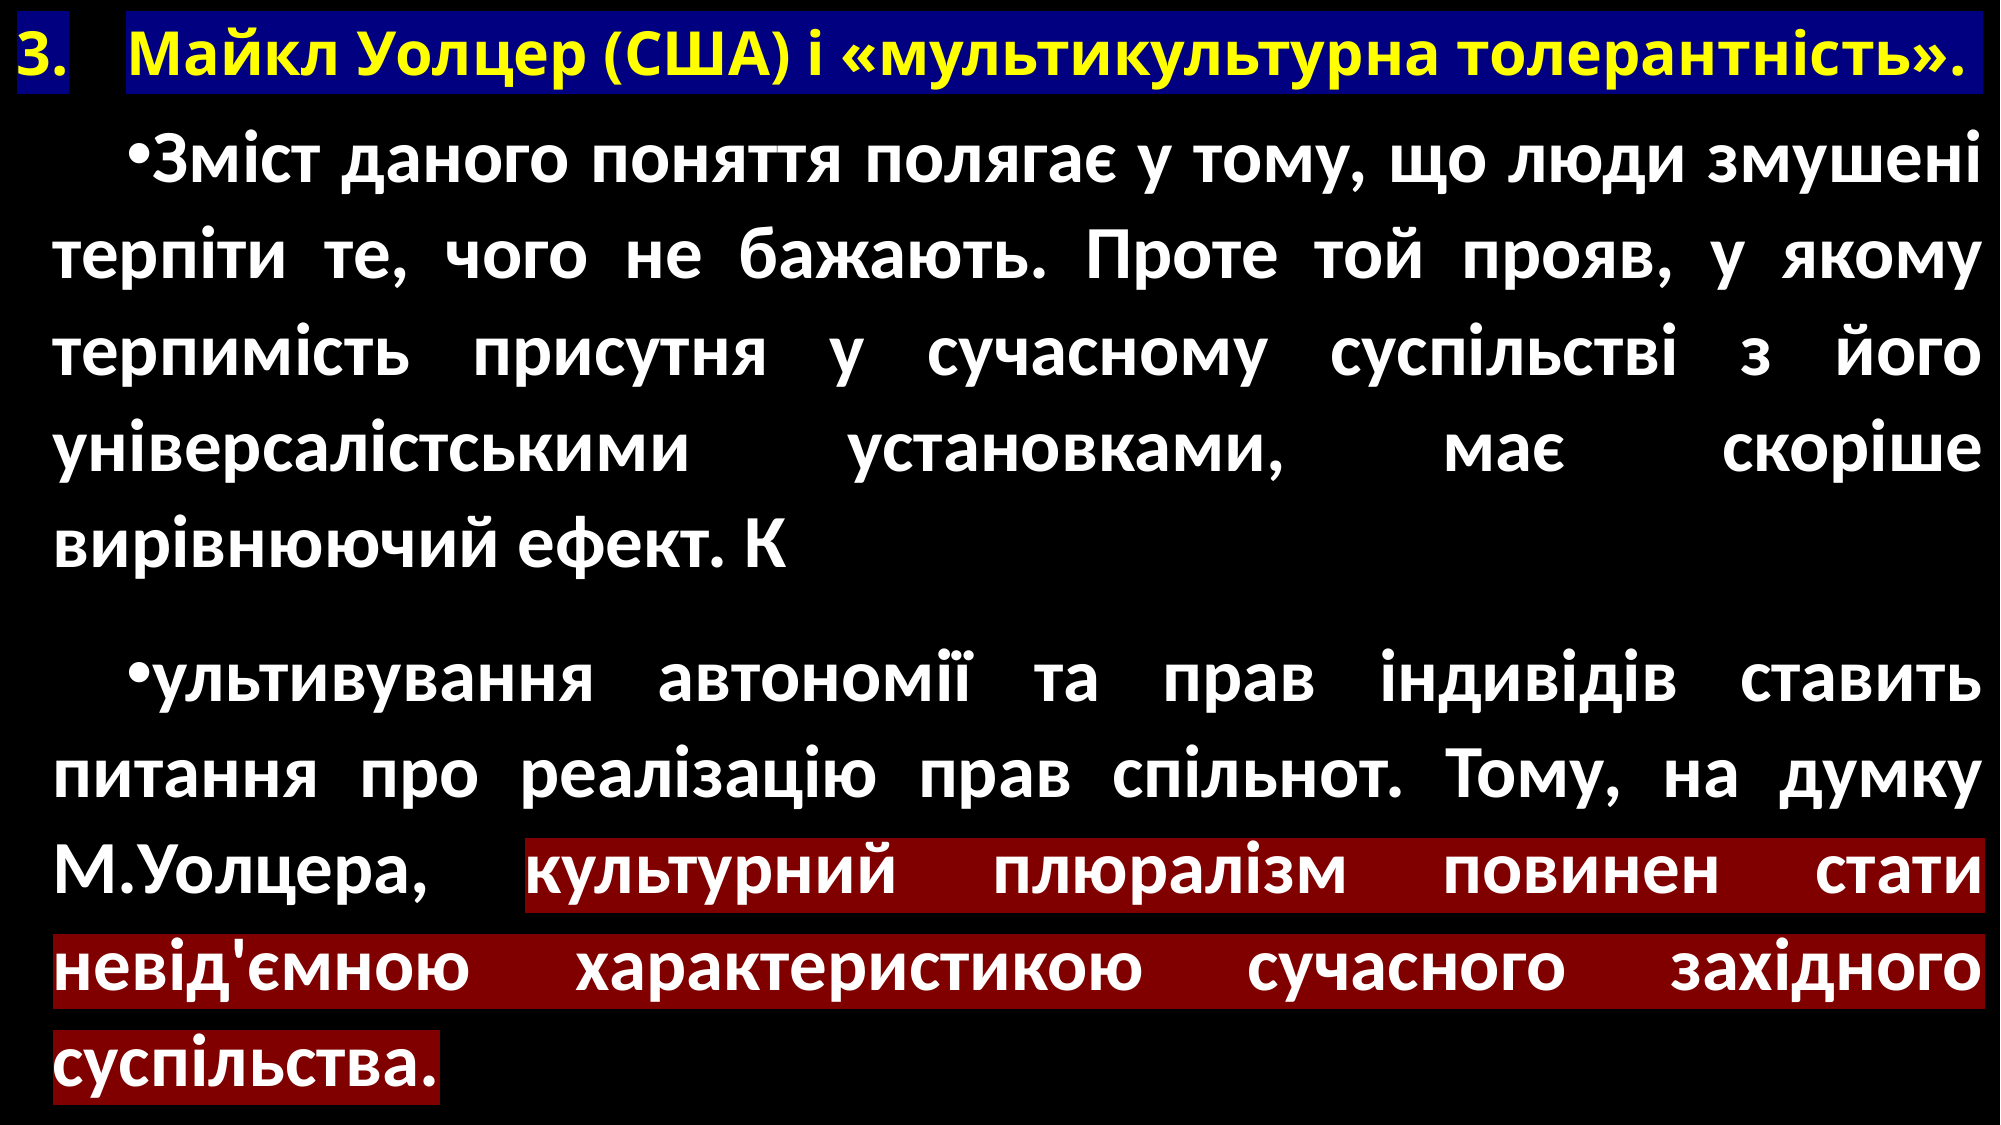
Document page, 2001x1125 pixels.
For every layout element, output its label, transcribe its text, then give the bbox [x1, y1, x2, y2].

list Зміст даного поняття полягає у тому, що люди змушені терпіти те, чого не бажають. Проте той прояв, у якому терпимість присутня у сучасному суспільстві з його універсалістськими установками, має скоріше вирівнюючий ефект. К ультивування автономії та прав індивідів ставить питання про реалізацію прав спільнот. Тому, на думку М.Уолцера, культурний плюралізм повинен стати невід'ємною характеристикою сучасного західного суспільства. [0, 93, 2000, 1125]
title 3. Майкл Уолцер (США) і «мультикультурна толерантність». [0, 0, 2000, 93]
